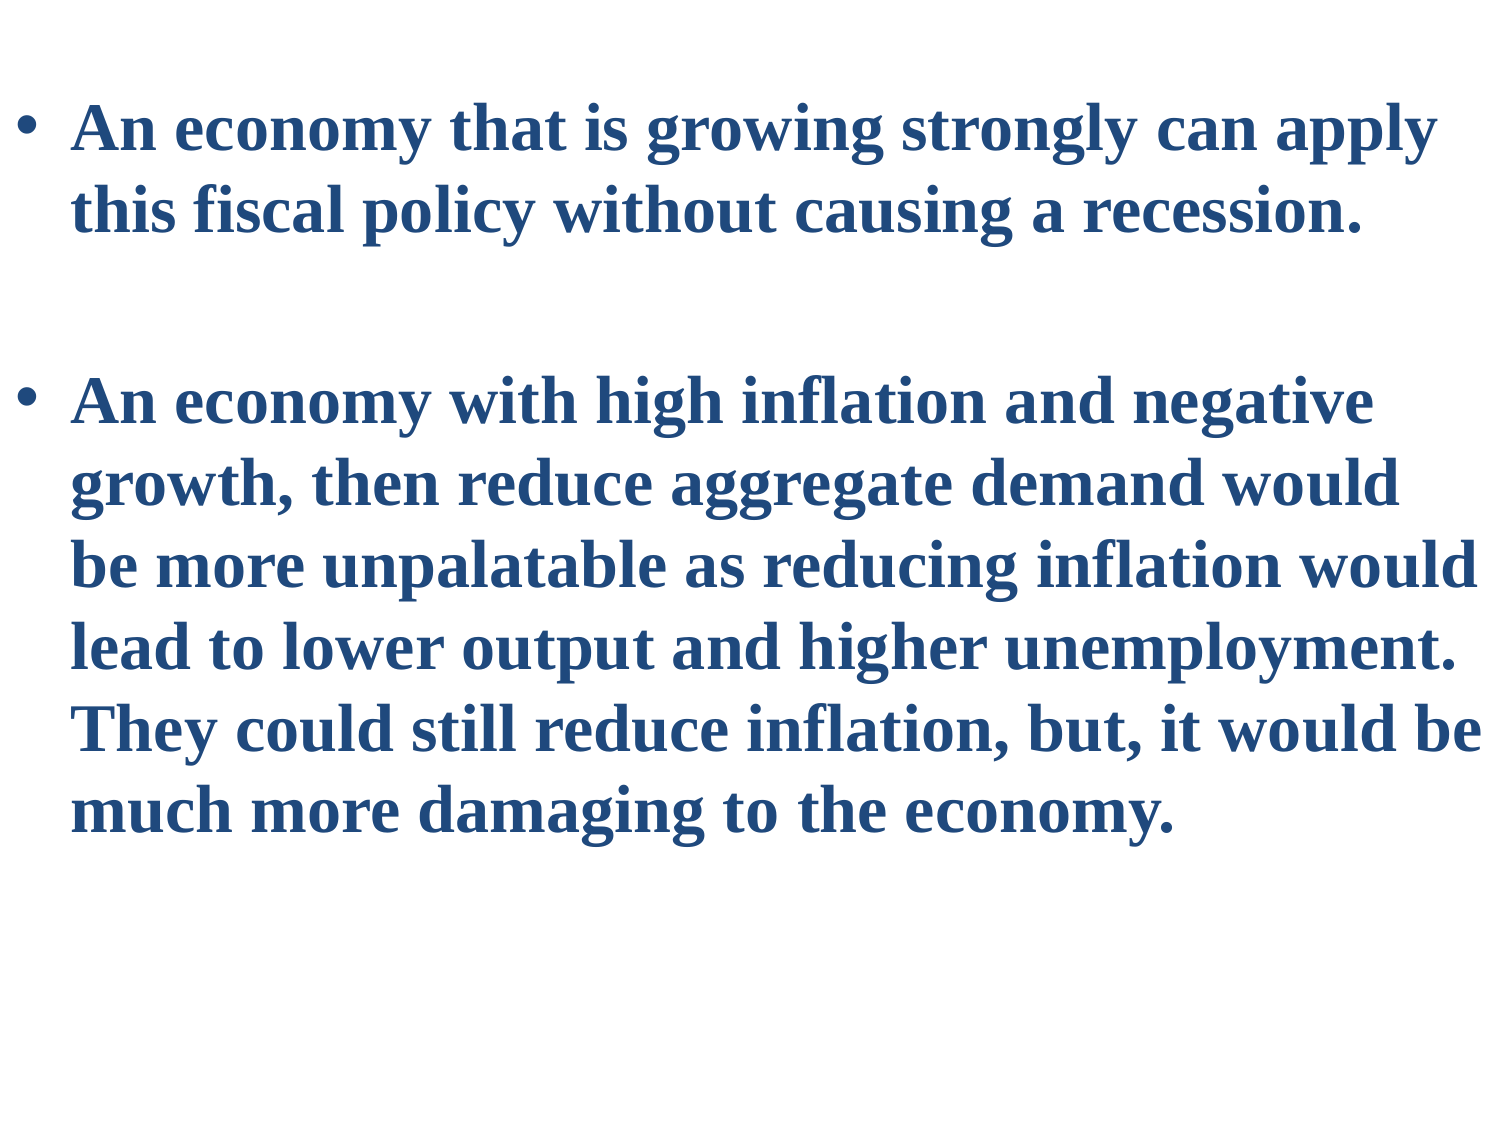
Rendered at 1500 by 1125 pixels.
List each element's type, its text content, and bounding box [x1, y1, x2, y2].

list An economy that is growing strongly can apply this fiscal policy without causing a recession. An economy with high inflation and negative growth, then reduce aggregate demand would be more unpalatable as reducing inflation would lead to lower output and higher unemployment. They could still reduce inflation, but, it would be much more damaging to the economy. [0, 75, 1500, 1005]
